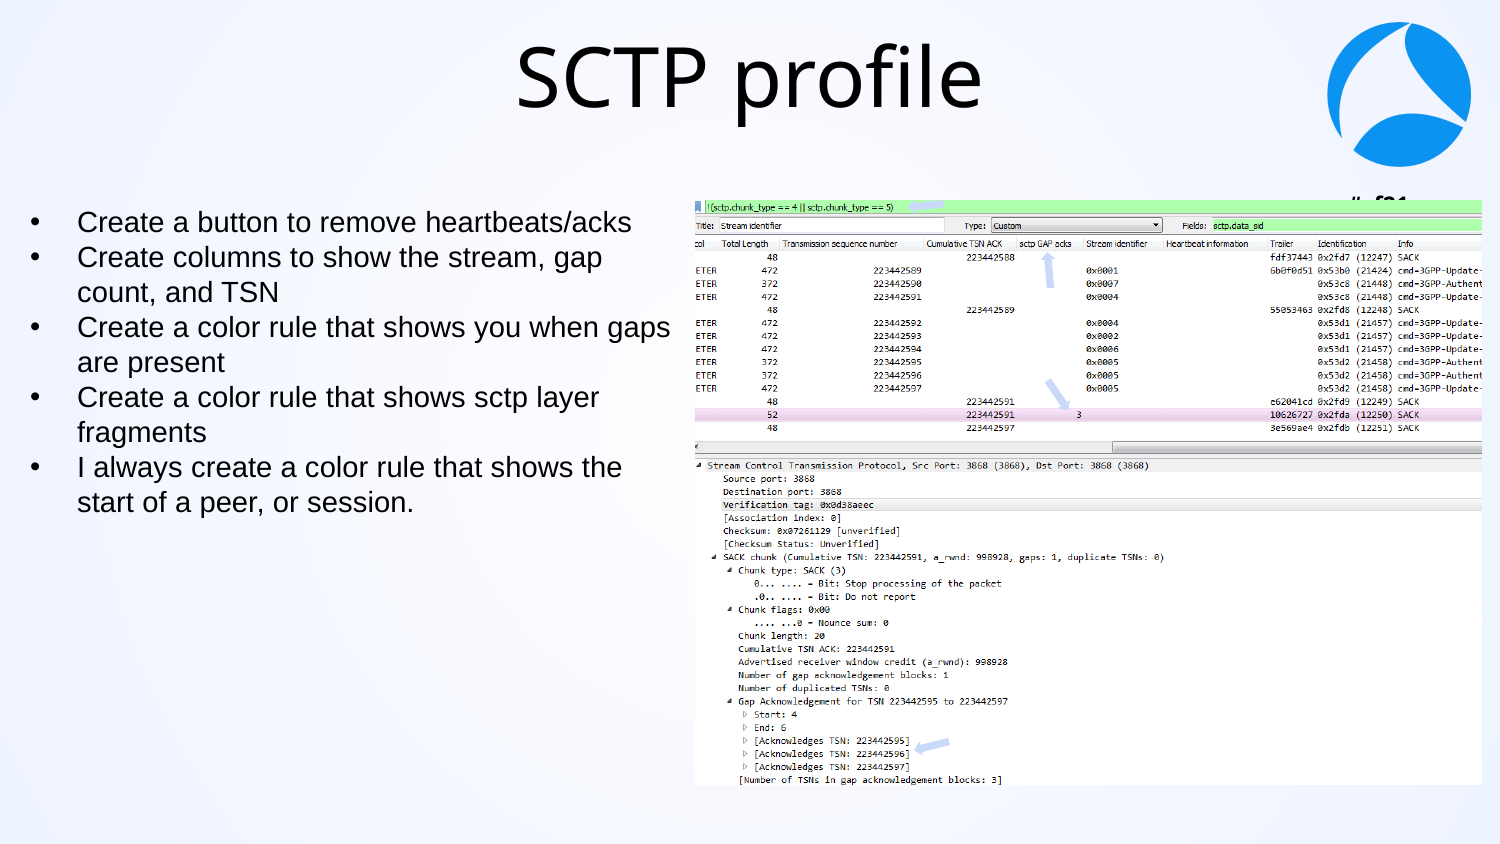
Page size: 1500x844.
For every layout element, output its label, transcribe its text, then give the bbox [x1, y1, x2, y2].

title SCTP profile [188, 0, 1312, 161]
text_box Create a button to remove heartbeats/acks Create columns to show the stream, gap count, and TSN Create a color rule that shows you when gaps are present Create a color rule that shows sctp layer fragments I always create a color rule that shows the start of a peer, or session. [15, 196, 695, 526]
picture [1327, 22, 1471, 167]
picture [694, 200, 1483, 785]
